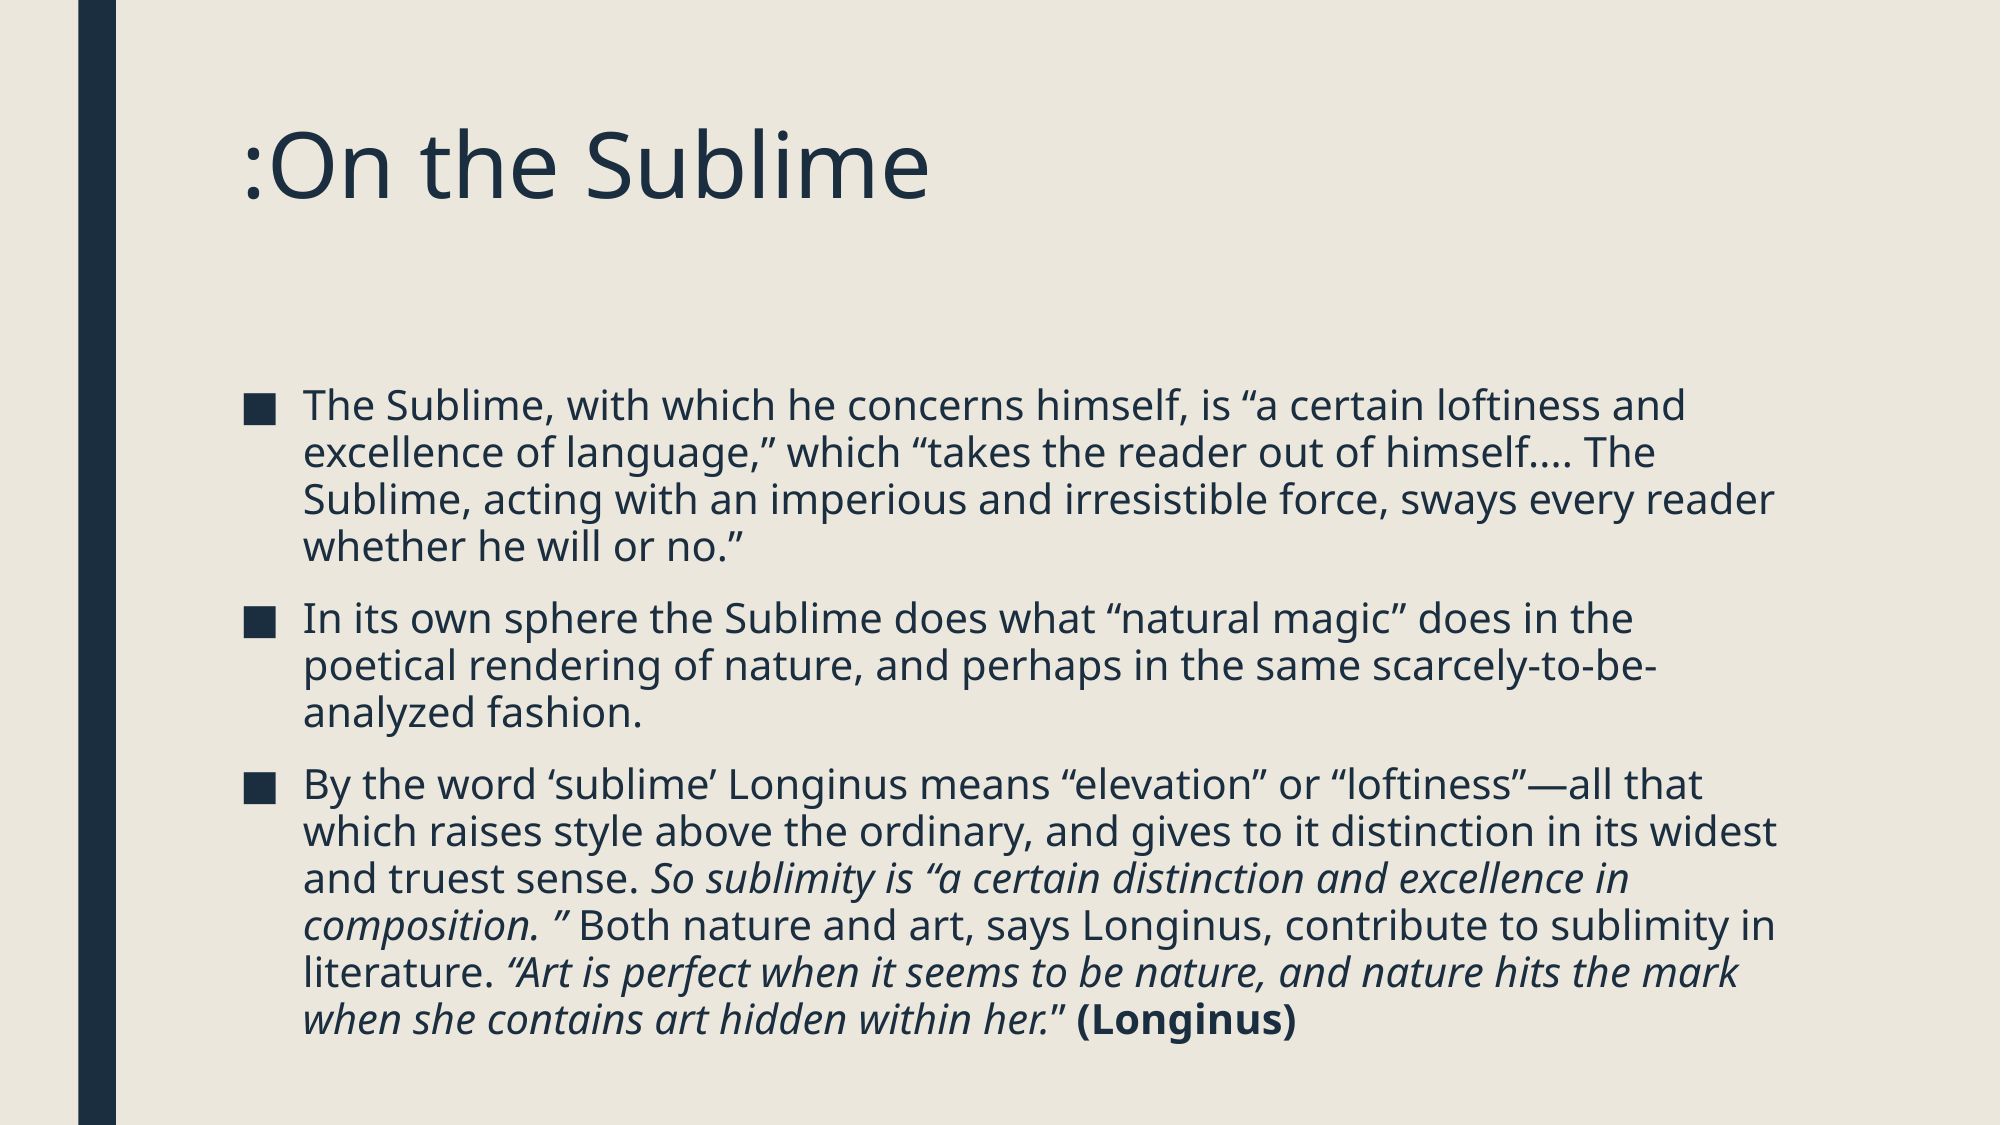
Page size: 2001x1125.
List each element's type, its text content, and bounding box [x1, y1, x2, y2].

title On the Sublime: [225, 112, 1800, 357]
list The Sublime, with which he concerns himself, is “a certain loftiness and excellence of language,” which “takes the reader out of himself.... The Sublime, acting with an imperious and irresistible force, sways every reader whether he will or no.” In its own sphere the Sublime does what “natural magic” does in the poetical rendering of nature, and perhaps in the same scarcely-to-be-analyzed fashion. By the word ‘sublime’ Longinus means “elevation” or “lofti­ness”—all that which raises style above the ordinary, and gives to it dis­tinction in its widest and truest sense. So sublimity is “a certain distinc­tion and excellence in composition. ” Both nature and art, says Longinus, contribute to sublimity in literature. “Art is perfect when it seems to be nature, and nature hits the mark when she contains art hidden within her.” (Longinus) [225, 375, 1800, 963]
